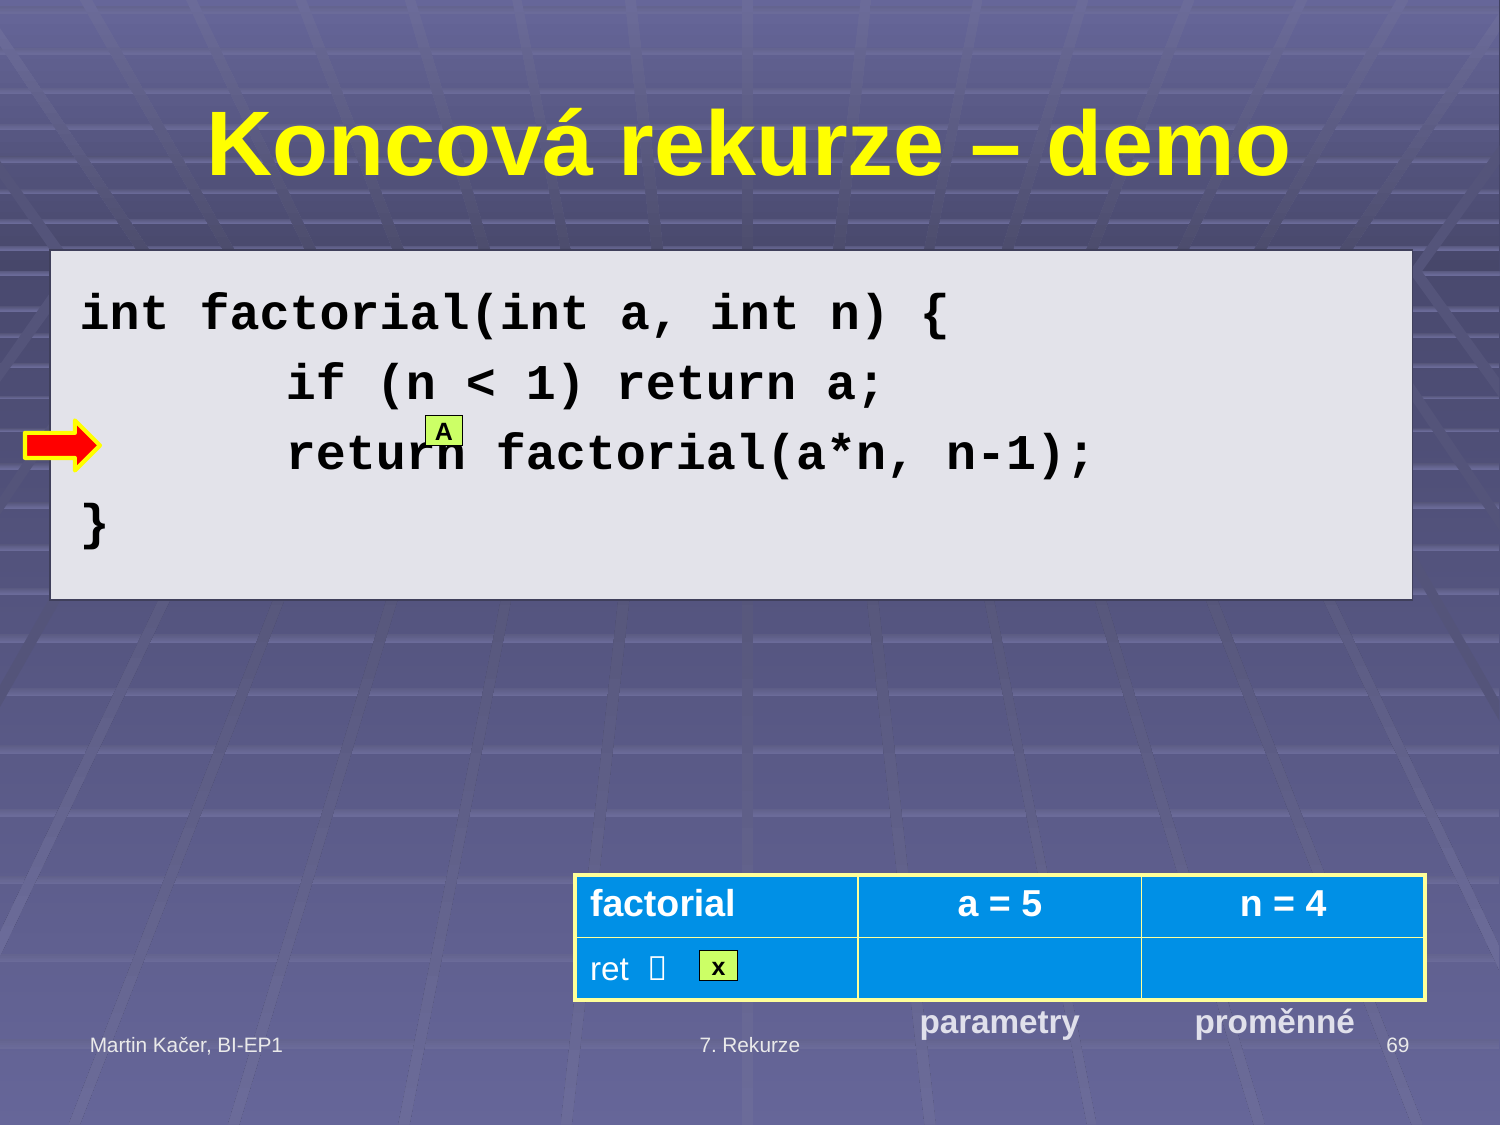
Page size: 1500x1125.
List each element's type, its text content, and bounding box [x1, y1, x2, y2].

list int factorial(int a, int n) { if (n < 1) return a; return factorial(a*n, n-1); } [49, 249, 1413, 601]
slide_number 69 [1074, 1023, 1425, 1103]
title Koncová rekurze – demo [74, 44, 1425, 233]
table_cell ret  [577, 938, 857, 998]
table_header a = 5 [859, 877, 1141, 937]
footer 7. Rekurze [512, 1023, 988, 1103]
table_header factorial [577, 877, 857, 937]
text_box [22, 418, 103, 473]
table_cell [1142, 938, 1423, 998]
text_box proměnné [1162, 1000, 1388, 1041]
text_box x [699, 950, 738, 981]
text_box parametry [887, 1000, 1113, 1041]
table_header n = 4 [1142, 877, 1423, 937]
slide_number Martin Kačer, BI-EP1 [74, 1023, 425, 1103]
table_cell [859, 938, 1141, 998]
text_box A [425, 415, 463, 446]
